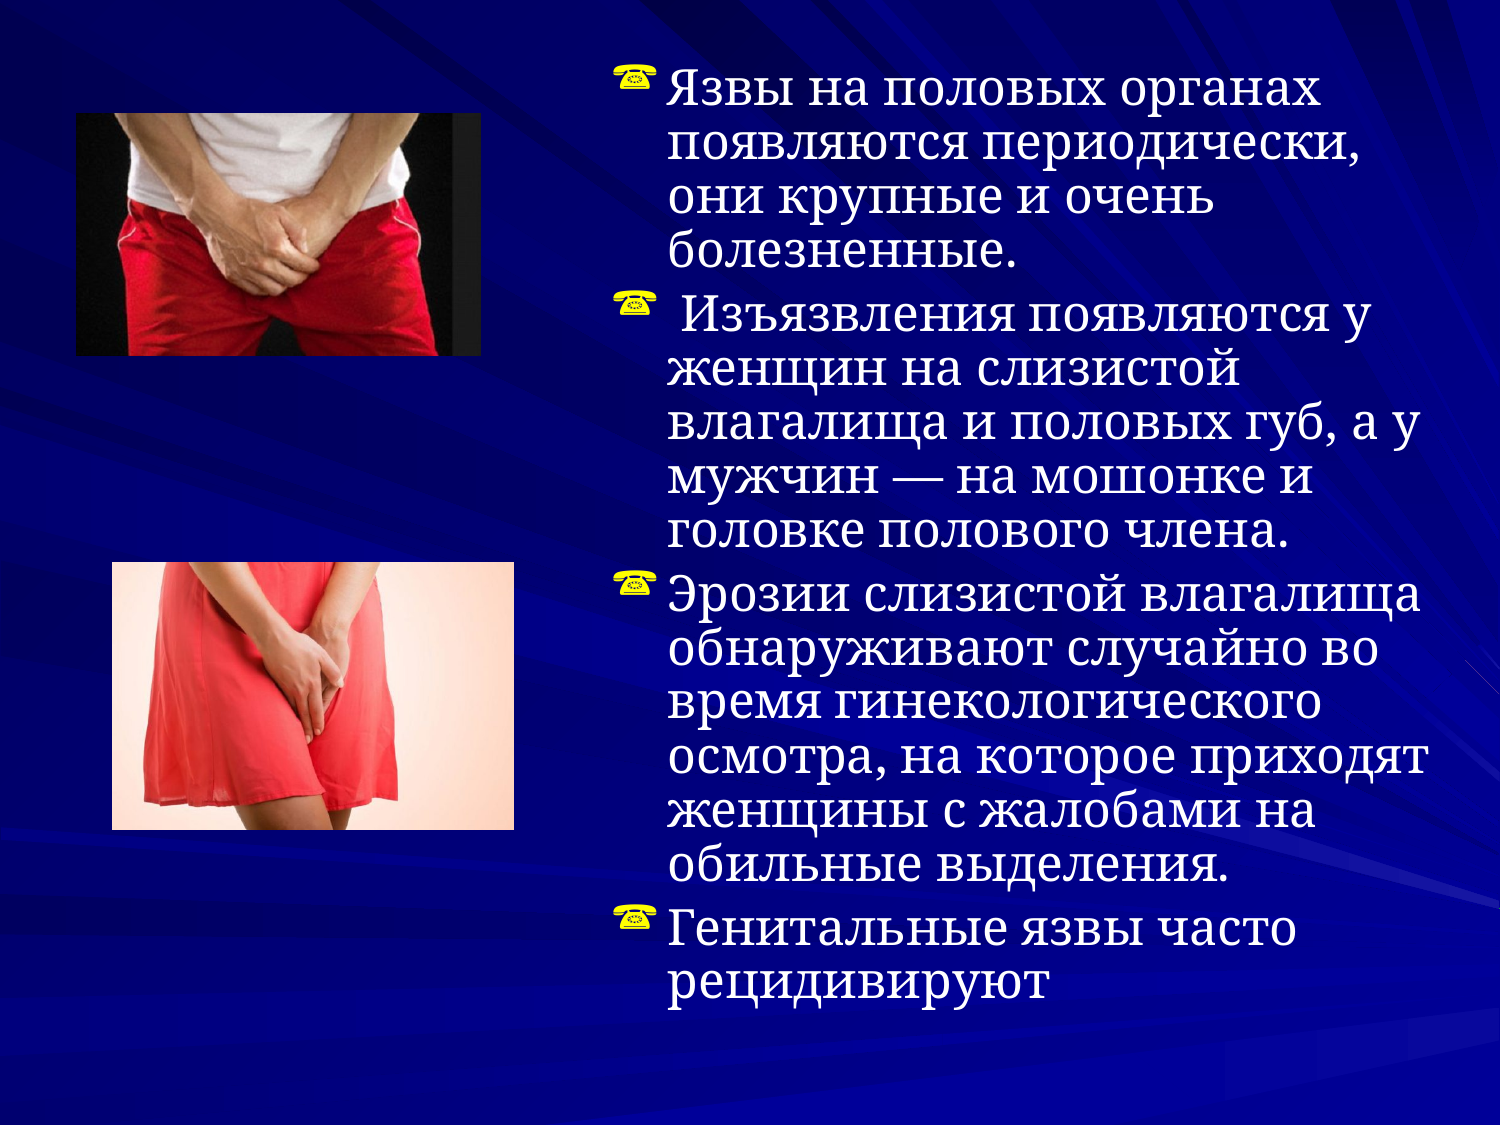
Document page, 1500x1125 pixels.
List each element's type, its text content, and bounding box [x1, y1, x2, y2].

picture [111, 562, 514, 831]
list Язвы на половых органах появляются периодически, они крупные и очень болезненные. Изъязвления появляются у женщин на слизистой влагалища и половых губ, а у мужчин — на мошонке и головке полового члена. Эрозии слизистой влагалища обнаруживают случайно во время гинекологического осмотра, на которое приходят женщины с жалобами на обильные выделения. Генитальные язвы часто рецидивируют [596, 54, 1471, 1006]
picture [76, 113, 481, 356]
